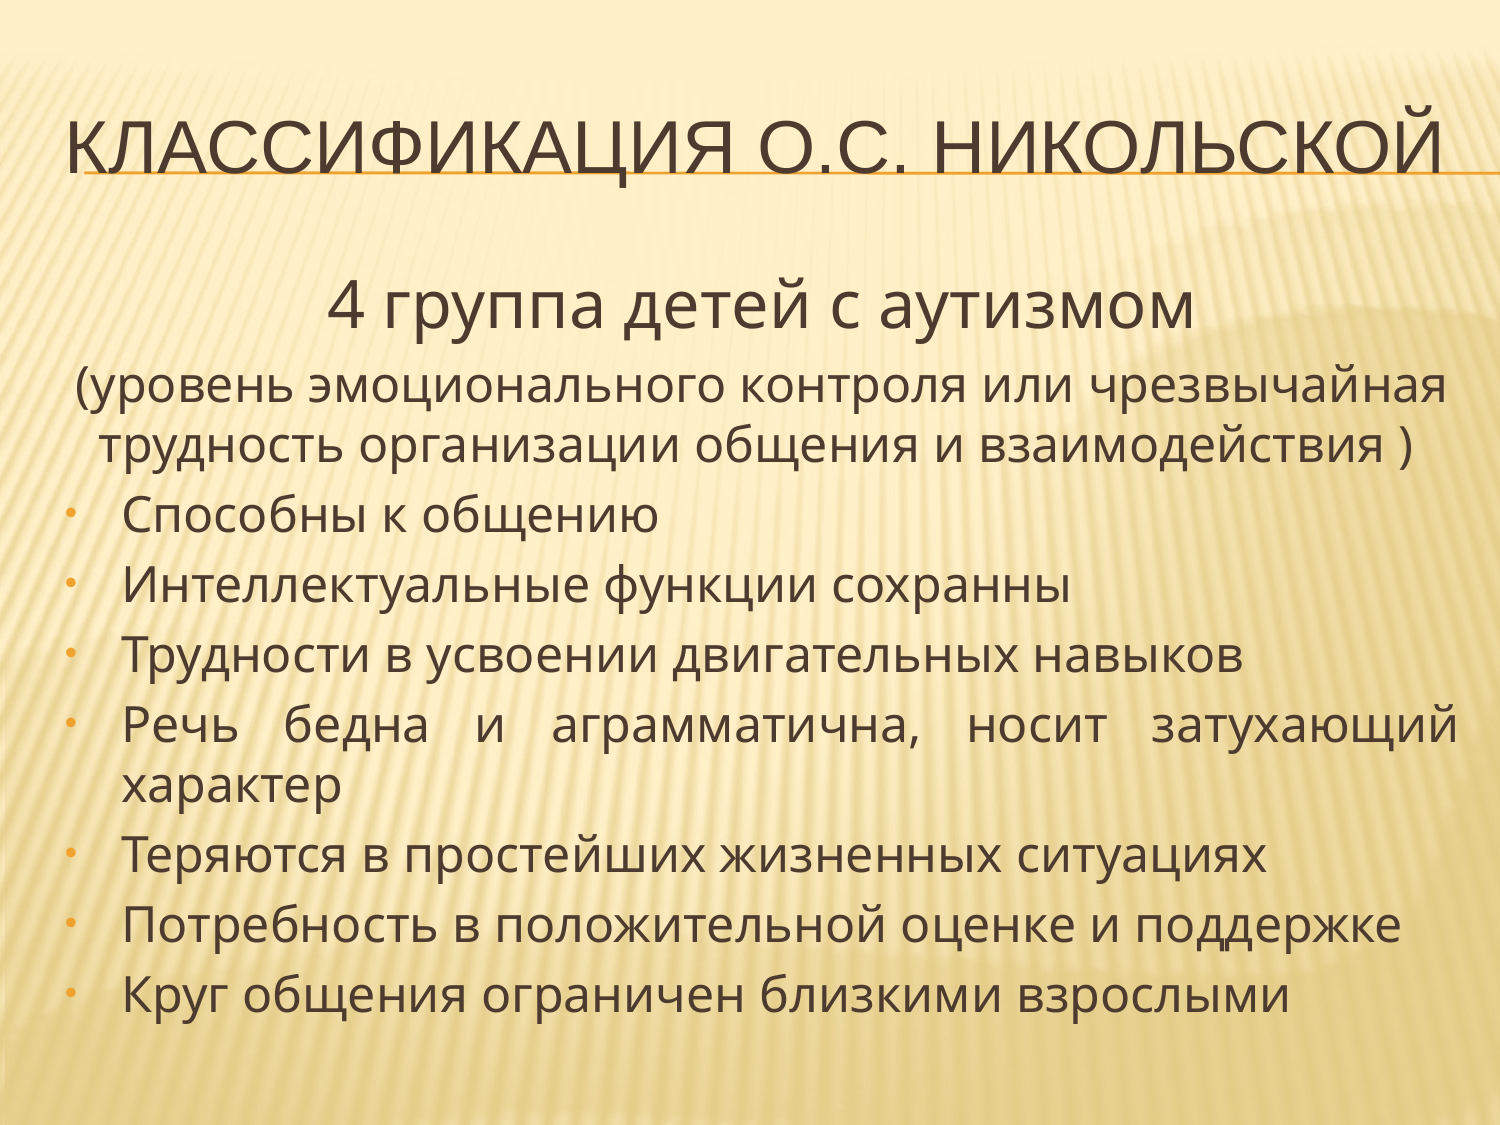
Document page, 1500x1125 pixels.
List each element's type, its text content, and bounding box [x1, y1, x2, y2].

list 4 группа детей с аутизмом (уровень эмоционального контроля или чрезвычайная трудность организации общения и взаимодействия ) Способны к общению Интеллектуальные функции сохранны Трудности в усвоении двигательных навыков Речь бедна и аграмматична, носит затухающий характер Теряются в простейших жизненных ситуациях Потребность в положительной оценке и поддержке Круг общения ограничен близкими взрослыми [50, 254, 1475, 998]
title КЛАССИФИКАЦИЯ о.с. Никольской [50, 75, 1475, 213]
